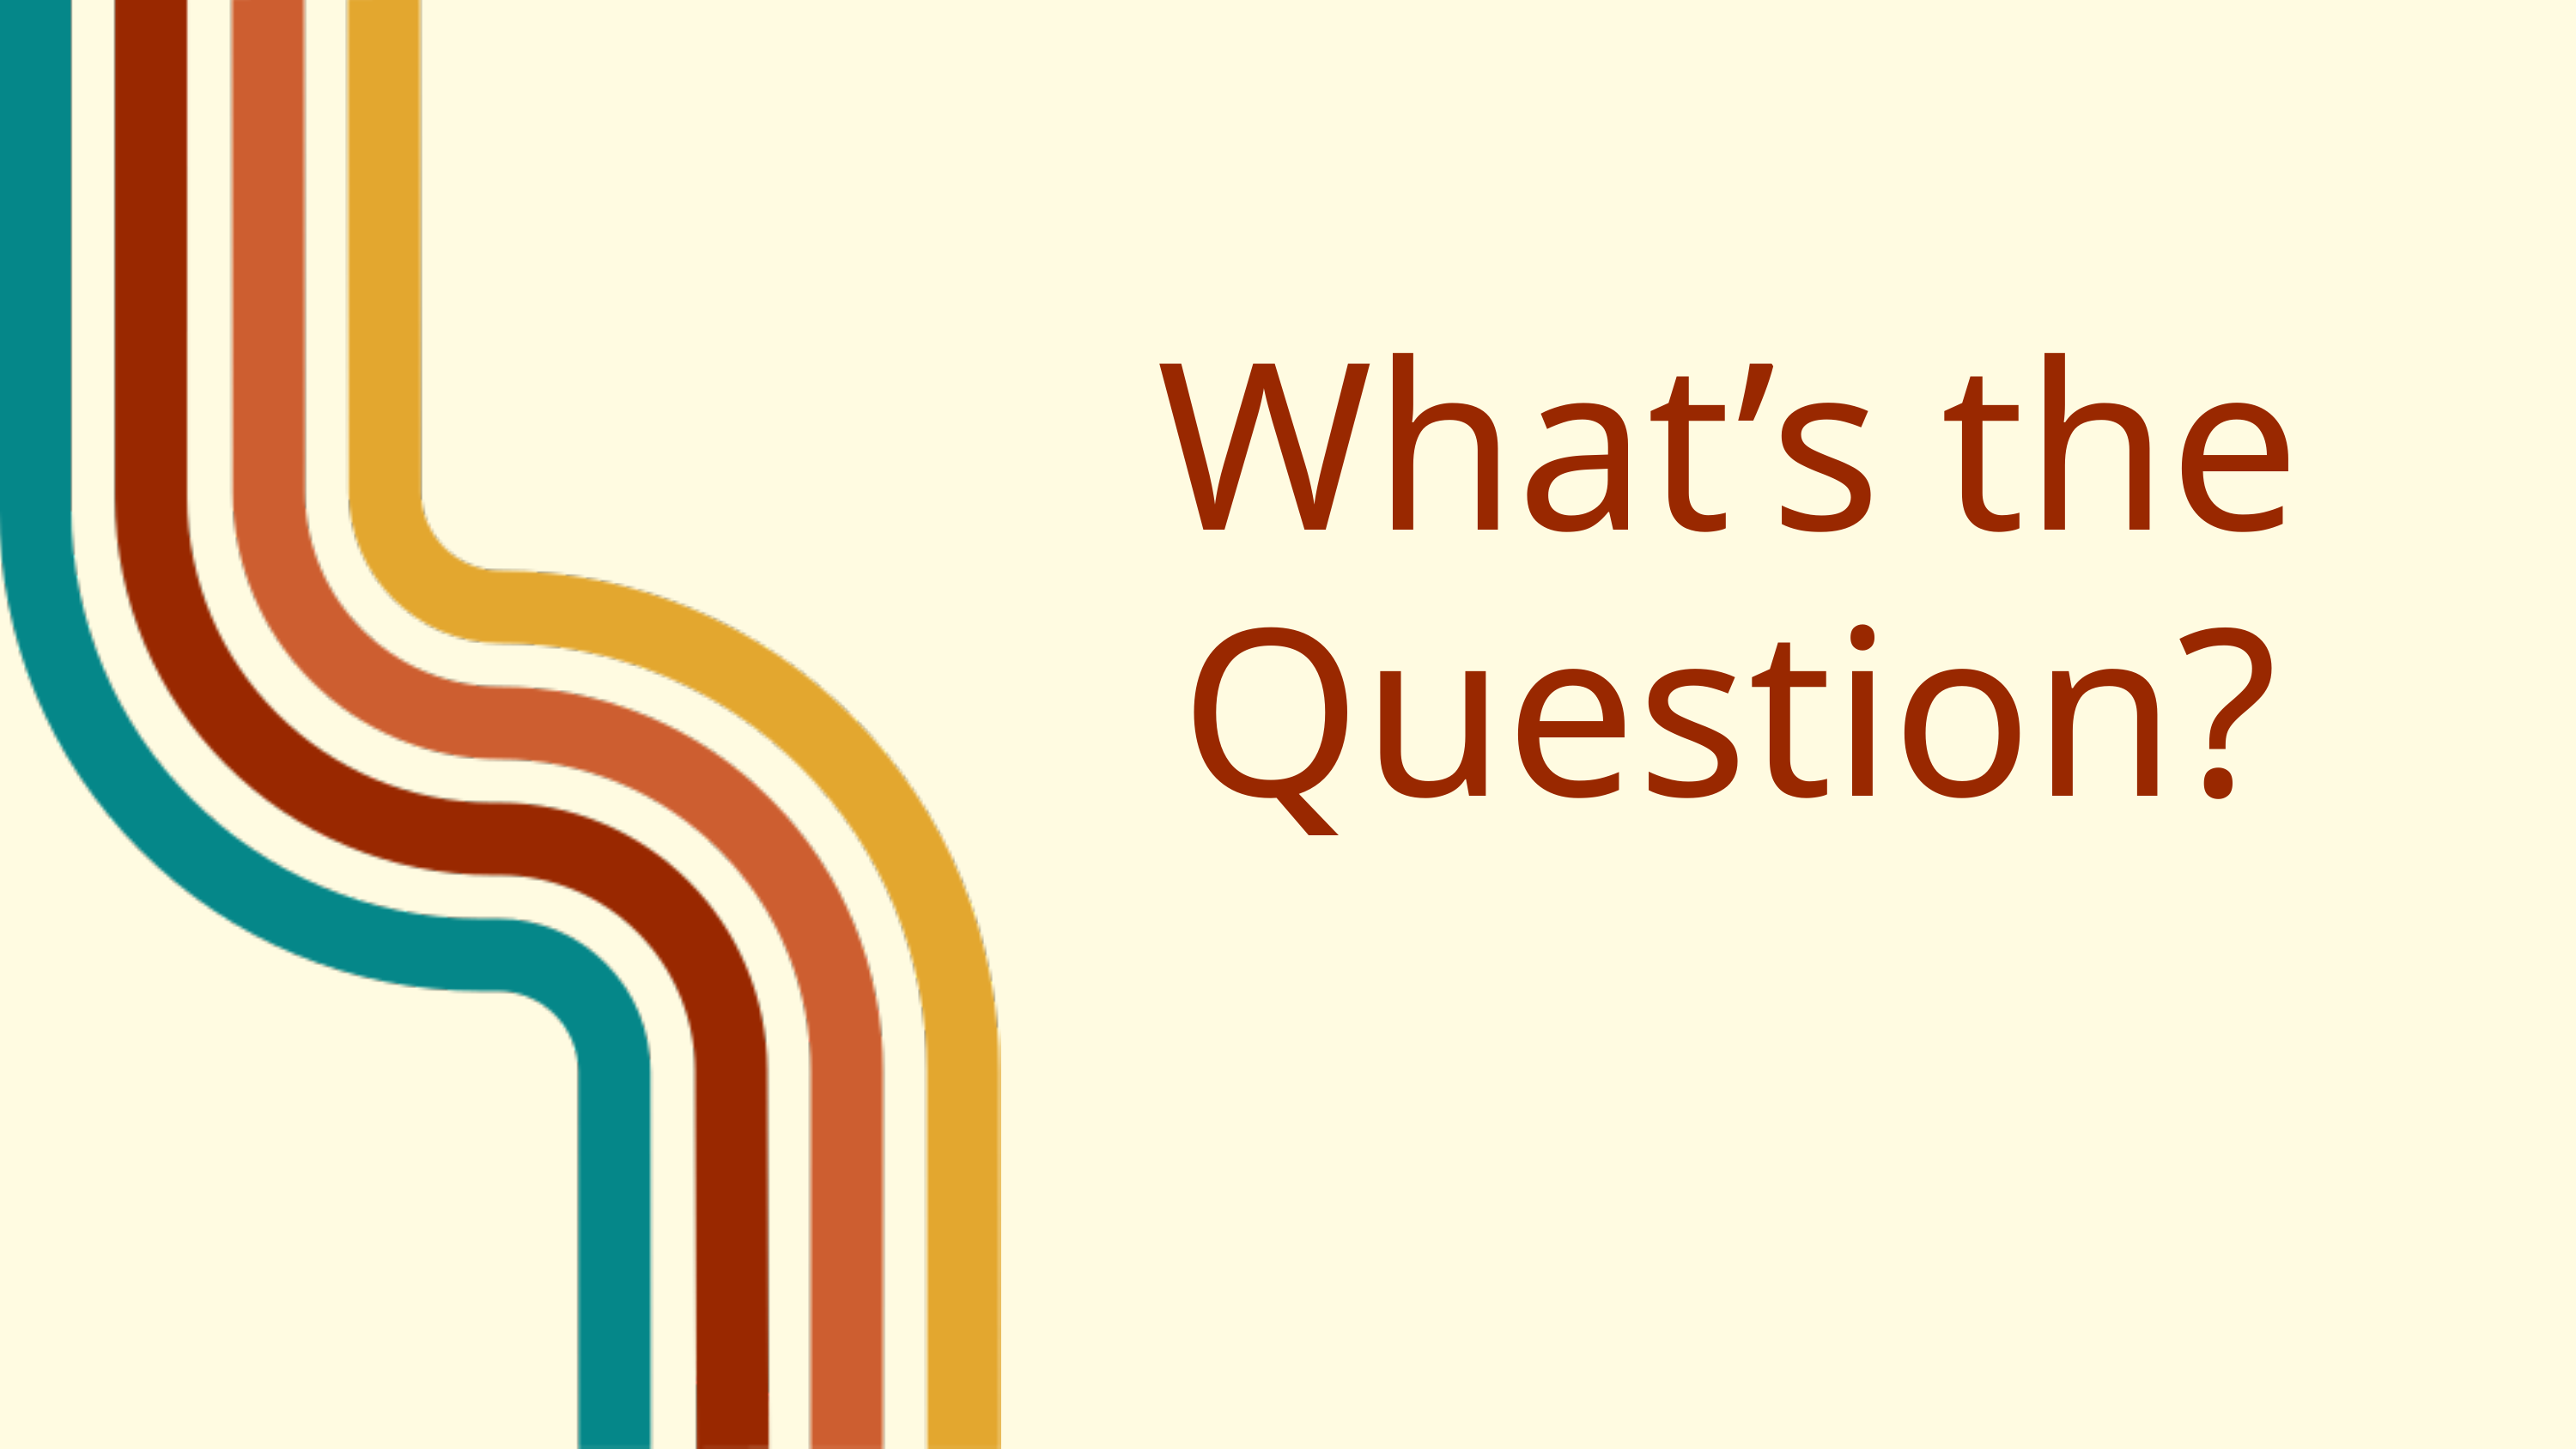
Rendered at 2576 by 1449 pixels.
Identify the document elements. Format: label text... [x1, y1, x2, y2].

text_box What’s the Question? [882, 311, 2576, 843]
text_box [0, 0, 1001, 1449]
